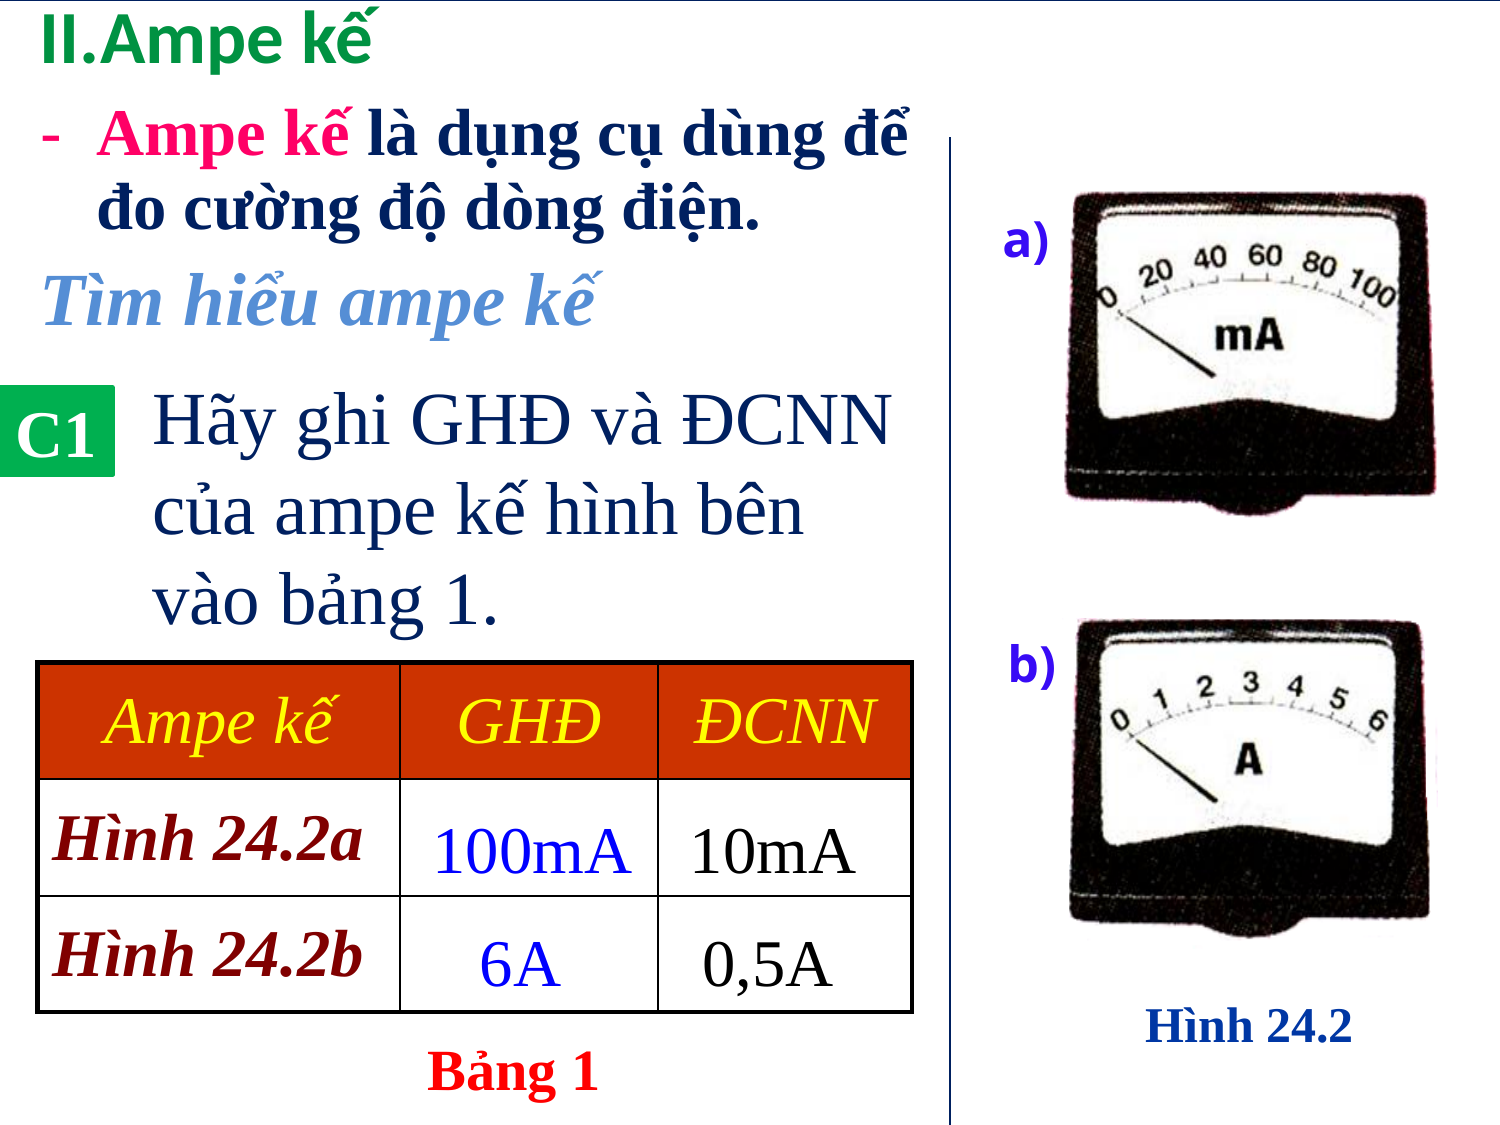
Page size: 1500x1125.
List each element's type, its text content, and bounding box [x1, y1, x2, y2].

text_box 100mA [417, 799, 650, 895]
list II.Ampe kế Ampe kế là dụng cụ dùng để đo cường độ dòng điện. Tìm hiểu ampe kế [24, 9, 925, 963]
text_box Hãy ghi GHĐ và ĐCNN của ampe kế hình bên vào bảng 1. [137, 362, 925, 648]
text_box 10mA [675, 799, 895, 895]
text_box C1 [0, 385, 115, 477]
text_box 6A [465, 912, 603, 1008]
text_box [987, 187, 1445, 1062]
table_cell Hình 24.2b [40, 963, 399, 1010]
text_box Bảng 1 [412, 1025, 625, 1110]
table_cell [401, 963, 657, 1010]
text_box 0,5A [687, 912, 888, 1008]
table_cell [659, 963, 910, 1010]
